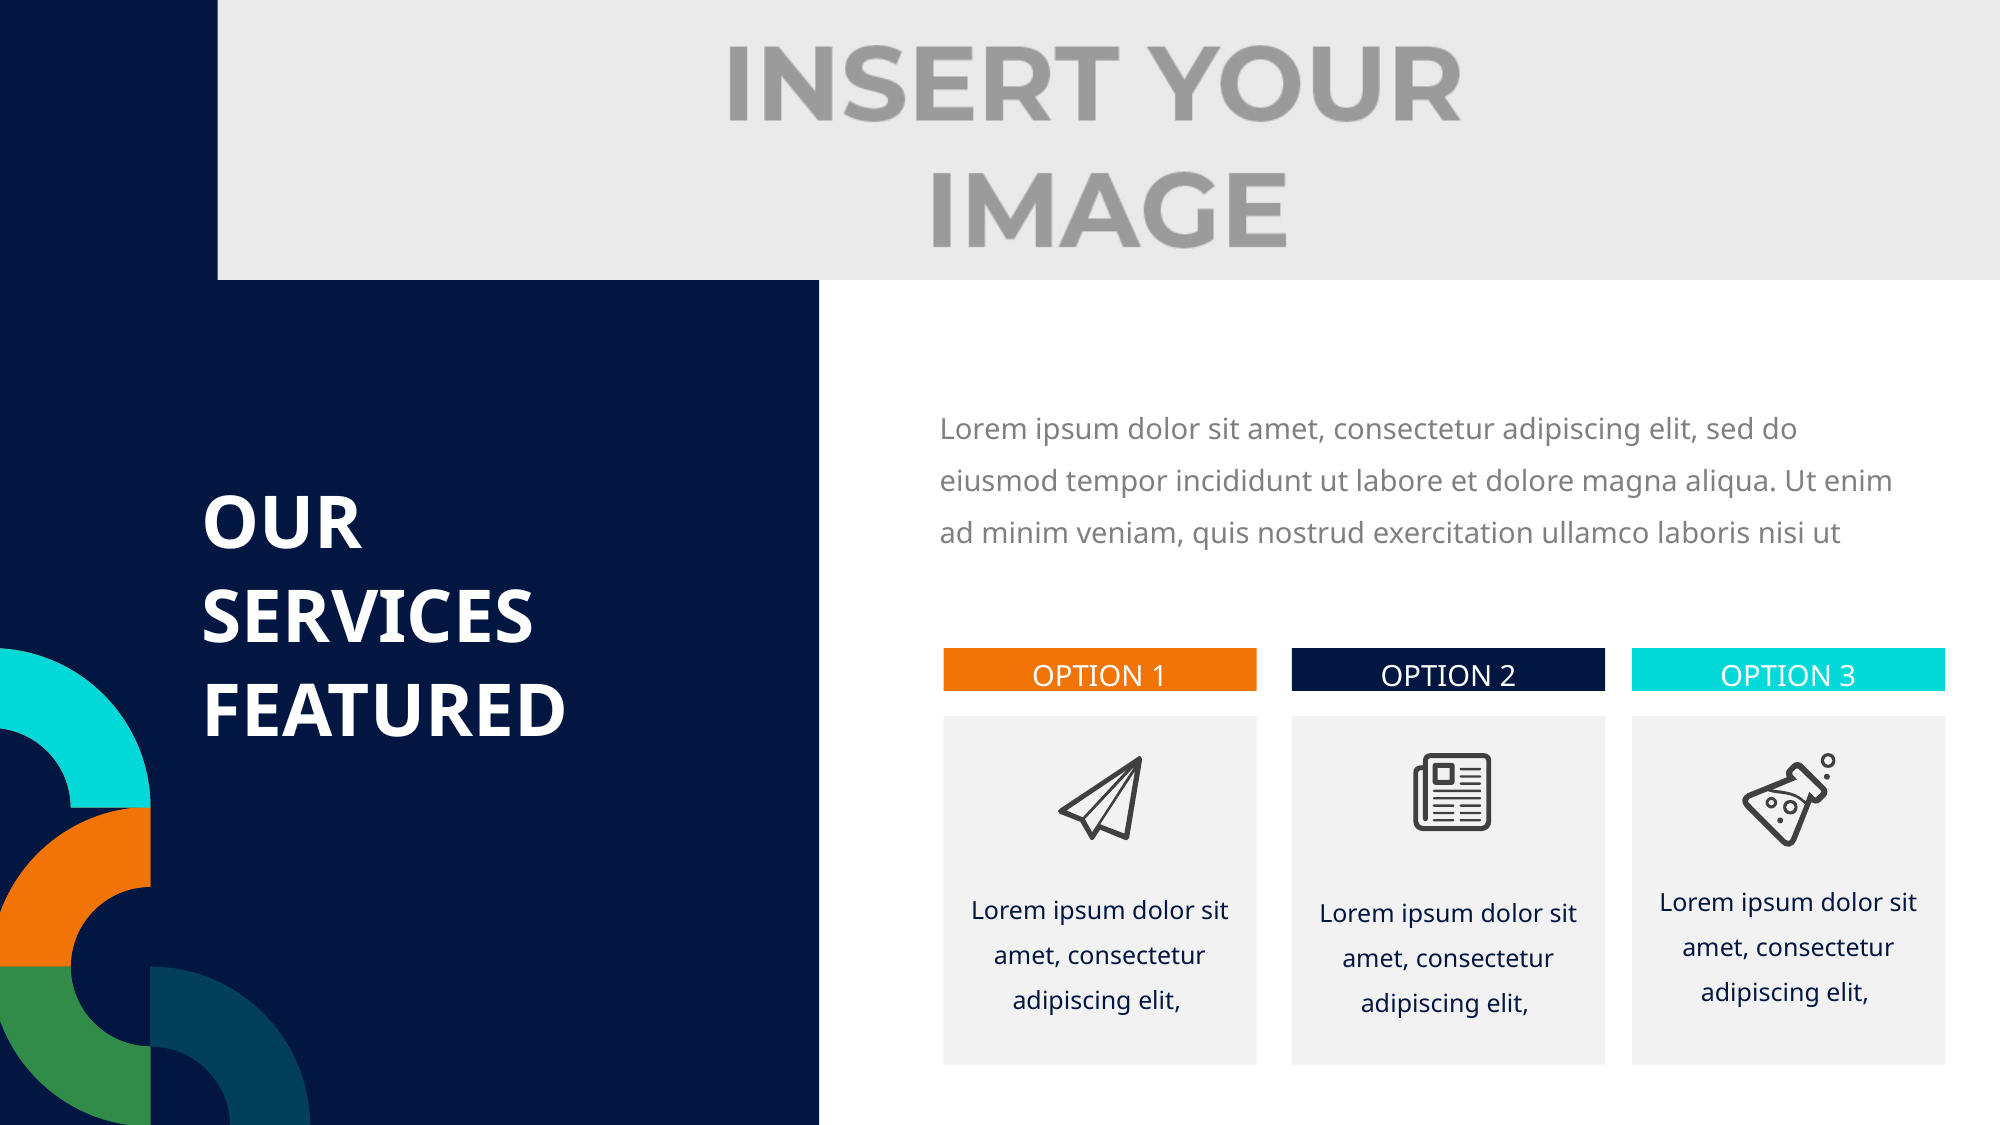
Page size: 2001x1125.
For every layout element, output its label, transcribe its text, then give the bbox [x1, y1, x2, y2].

list Lorem ipsum dolor sit amet, consectetur adipiscing elit, sed do eiusmod tempor incididunt ut labore et dolore magna aliqua. Ut enim ad minim veniam, quis nostrud exercitation ullamco laboris nisi ut [939, 392, 1898, 599]
text_box Lorem ipsum dolor sit amet, consectetur adipiscing elit, [957, 879, 1243, 1015]
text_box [1741, 753, 1836, 847]
picture [217, 0, 2000, 280]
text_box [1057, 755, 1143, 841]
text_box OPTION 2 [1291, 647, 1606, 692]
text_box [1291, 715, 1606, 1066]
text_box OPTION 1 [943, 647, 1258, 692]
text_box [943, 715, 1258, 1066]
text_box Lorem ipsum dolor sit amet, consectetur adipiscing elit, [1646, 871, 1931, 1007]
text_box OPTION 3 [1631, 647, 1946, 692]
text_box [1631, 715, 1946, 1066]
text_box [0, 0, 820, 1125]
text_box Lorem ipsum dolor sit amet, consectetur adipiscing elit, [1306, 882, 1591, 1018]
title OUR SERVICES FEATURED [201, 469, 736, 754]
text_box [1413, 753, 1492, 832]
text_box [0, 648, 311, 1125]
